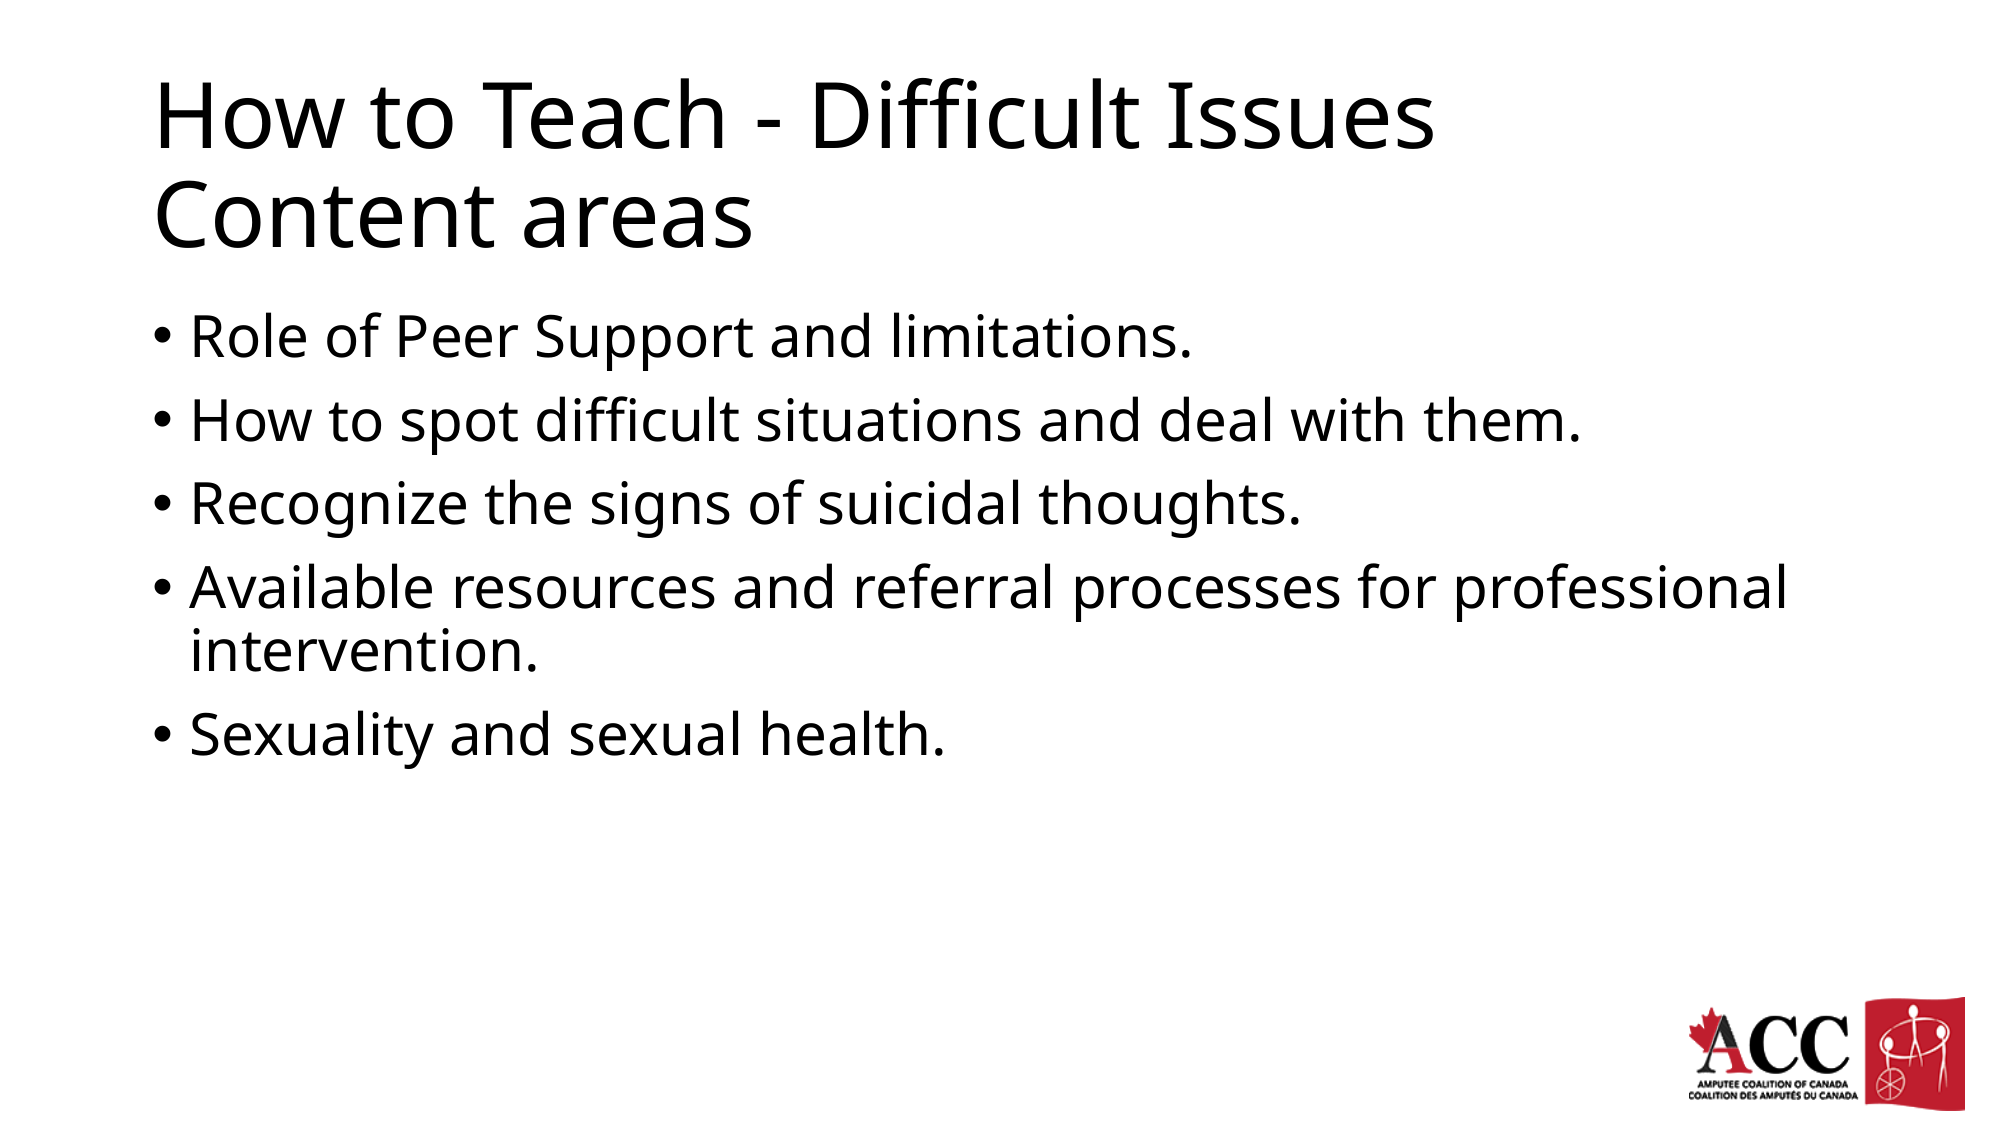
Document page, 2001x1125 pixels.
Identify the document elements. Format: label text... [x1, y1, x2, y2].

list Role of Peer Support and limitations. How to spot difficult situations and deal with them. Recognize the signs of suicidal thoughts. Available resources and referral processes for professional intervention. Sexuality and sexual health. [137, 299, 1863, 1014]
title How to Teach - Difficult Issues Content areas [137, 59, 1863, 278]
picture [1689, 997, 1965, 1111]
